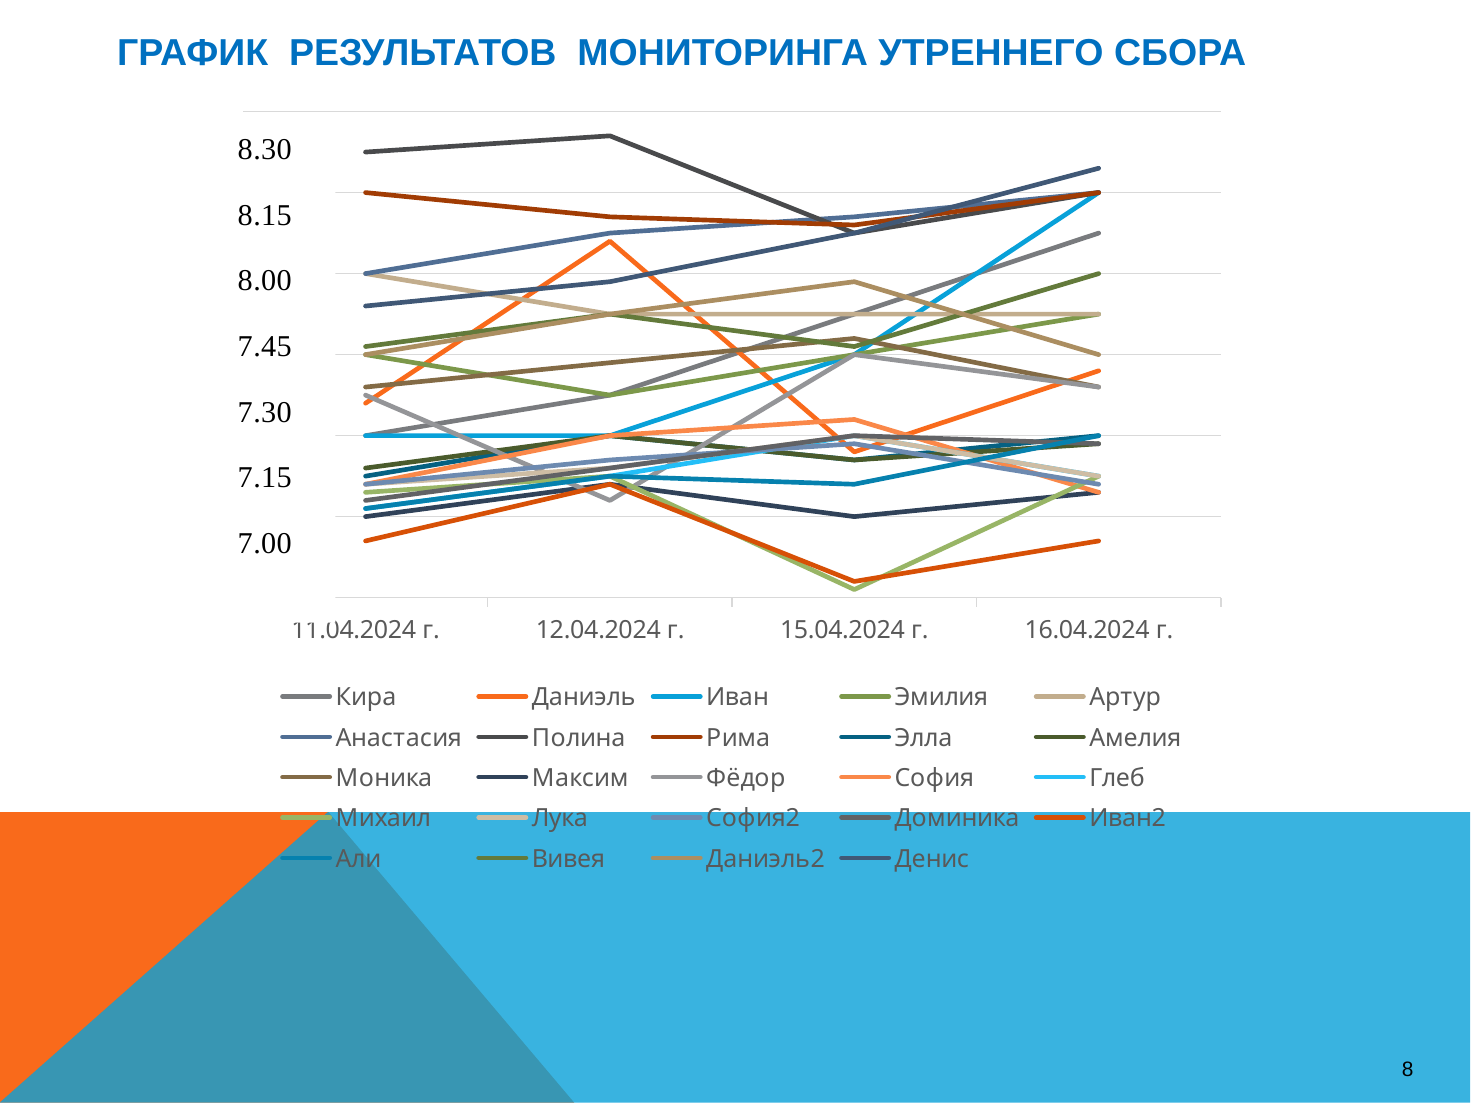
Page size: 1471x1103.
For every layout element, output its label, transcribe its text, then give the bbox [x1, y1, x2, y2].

chart [222, 95, 1242, 882]
text_box График результатов мониторинга утреннего сбора [0, 20, 1375, 144]
